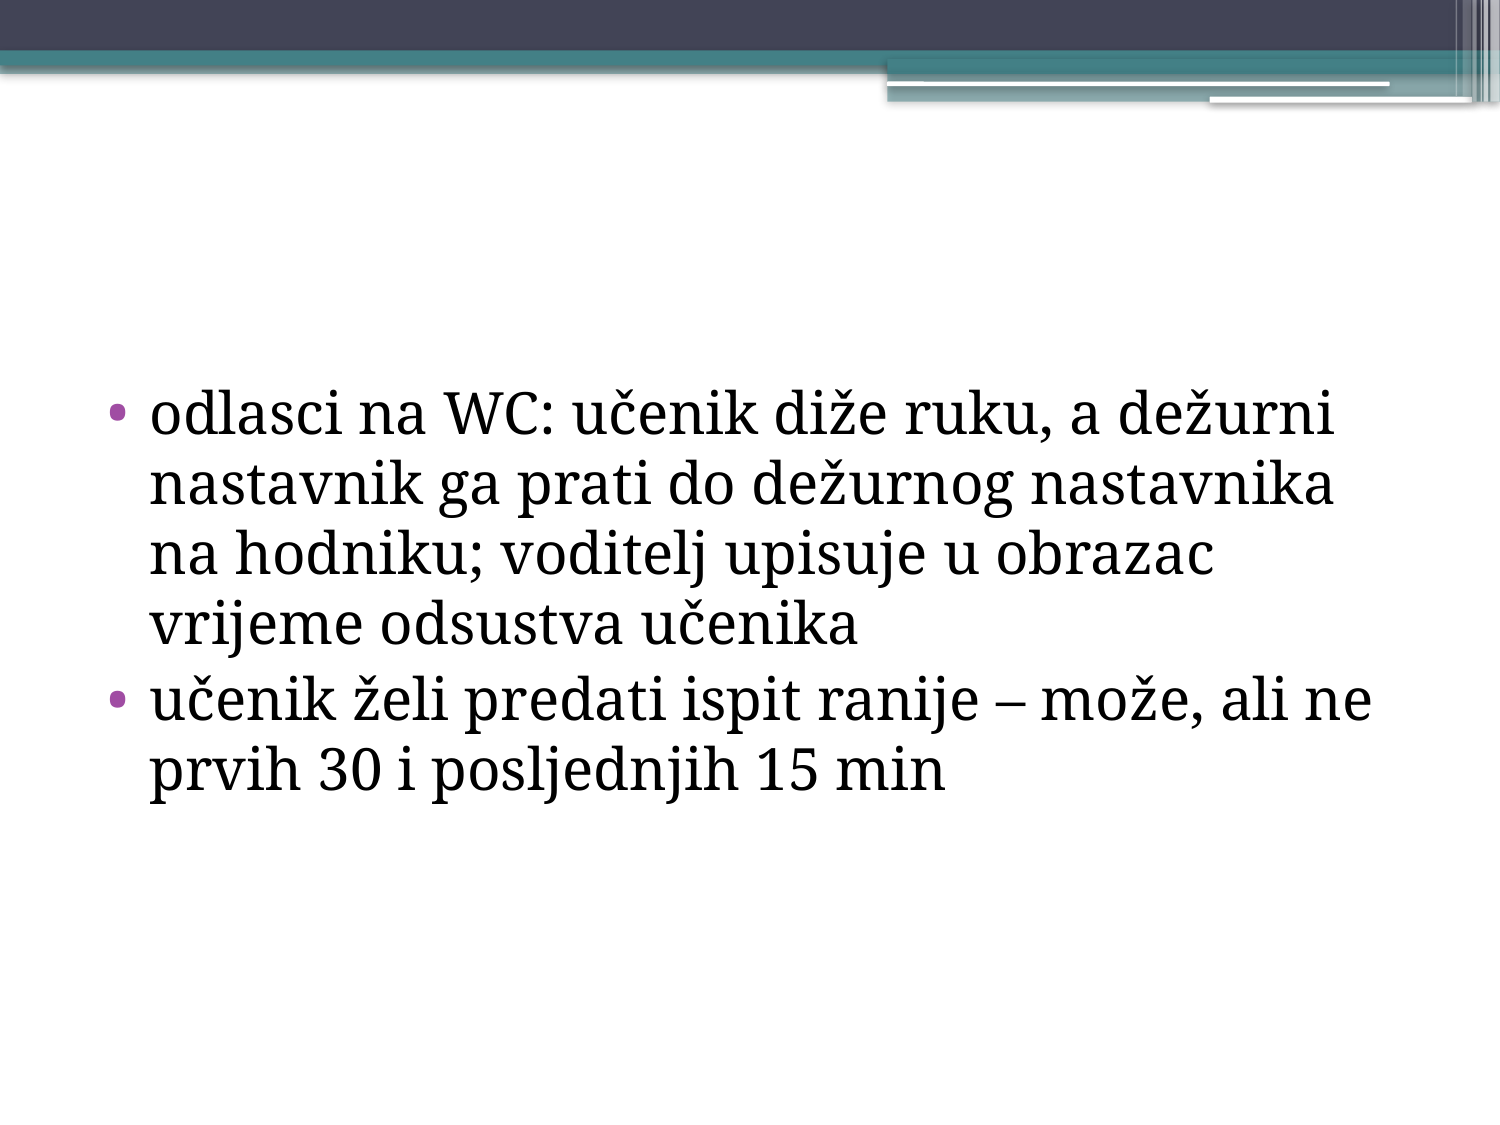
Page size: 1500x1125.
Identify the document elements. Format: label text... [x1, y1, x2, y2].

list odlasci na WC: učenik diže ruku, a dežurni nastavnik ga prati do dežurnog nastavnika na hodniku; voditelj upisuje u obrazac vrijeme odsustva učenika učenik želi predati ispit ranije – može, ali ne prvih 30 i posljednjih 15 min [75, 368, 1425, 1079]
